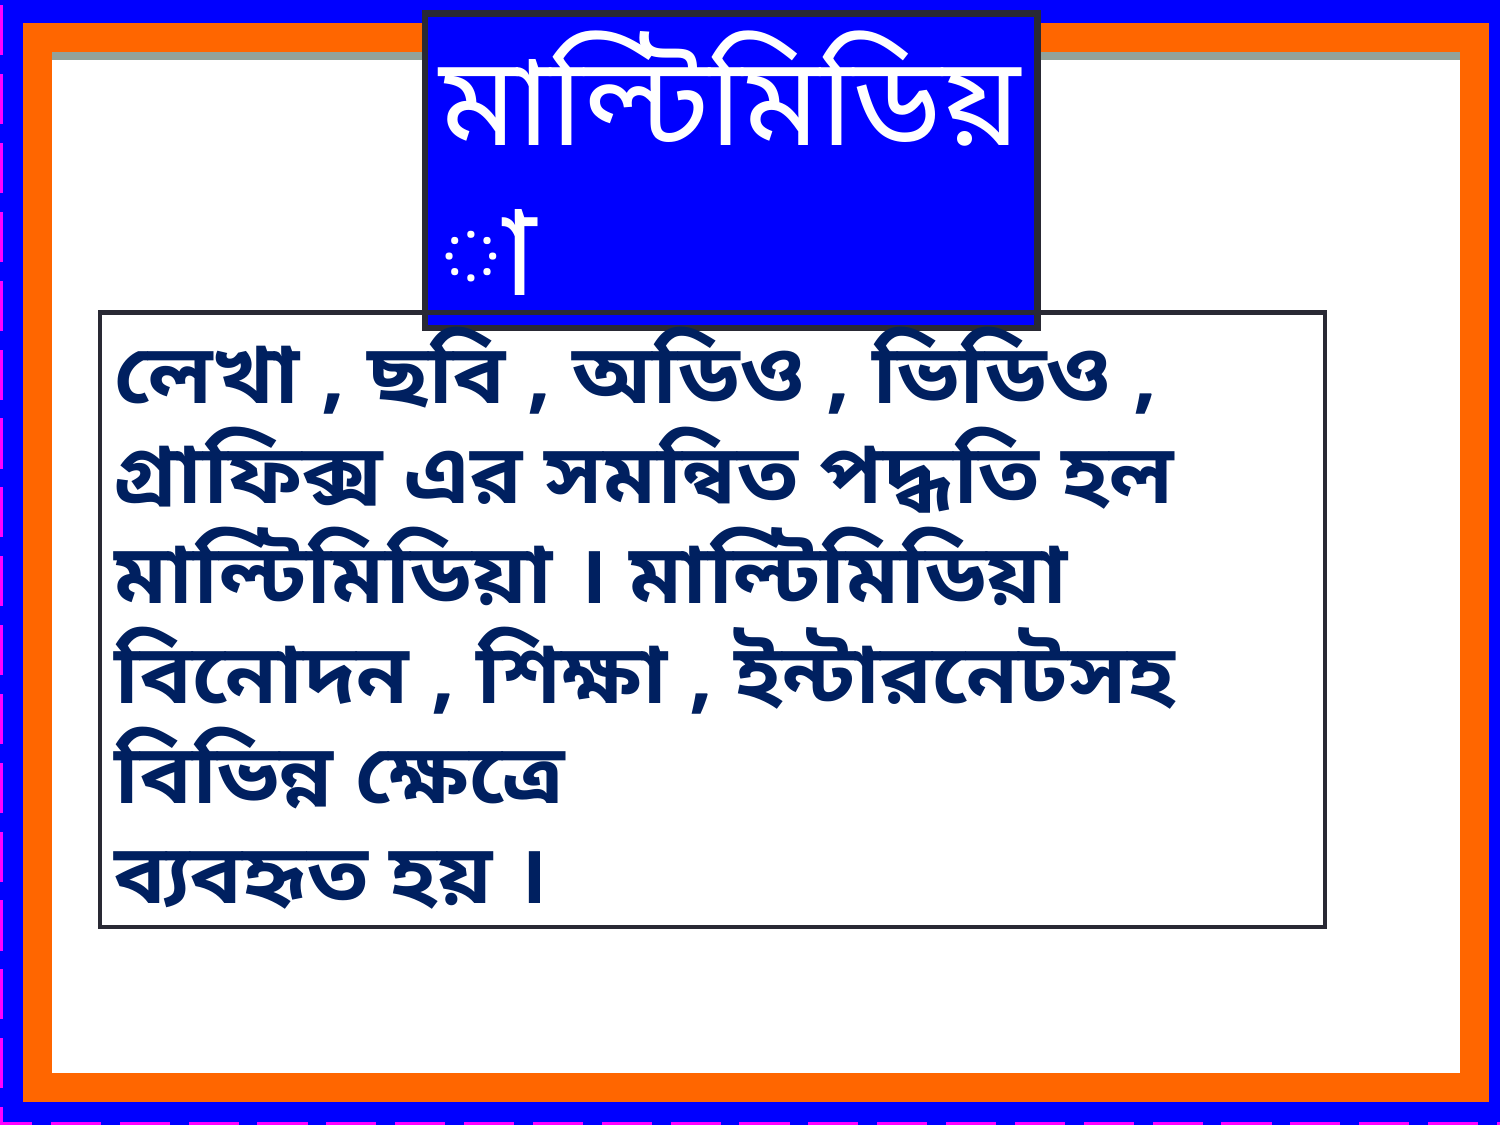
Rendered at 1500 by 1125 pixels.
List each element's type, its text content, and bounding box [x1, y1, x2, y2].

text_box মাল্টিমিডিয়া [424, 13, 1038, 312]
text_box [37, 37, 1475, 1088]
text_box [0, 0, 1500, 1125]
text_box লেখা , ছবি , অডিও , ভিডিও , গ্রাফিক্স এর সমন্বিত পদ্ধতি হল মাল্টিমিডিয়া । মাল্টিমিডিয়া বিনোদন , শিক্ষা , ইন্টারনেটসহ বিভিন্ন ক্ষেত্রে ব্যবহৃত হয় । [99, 312, 1325, 928]
